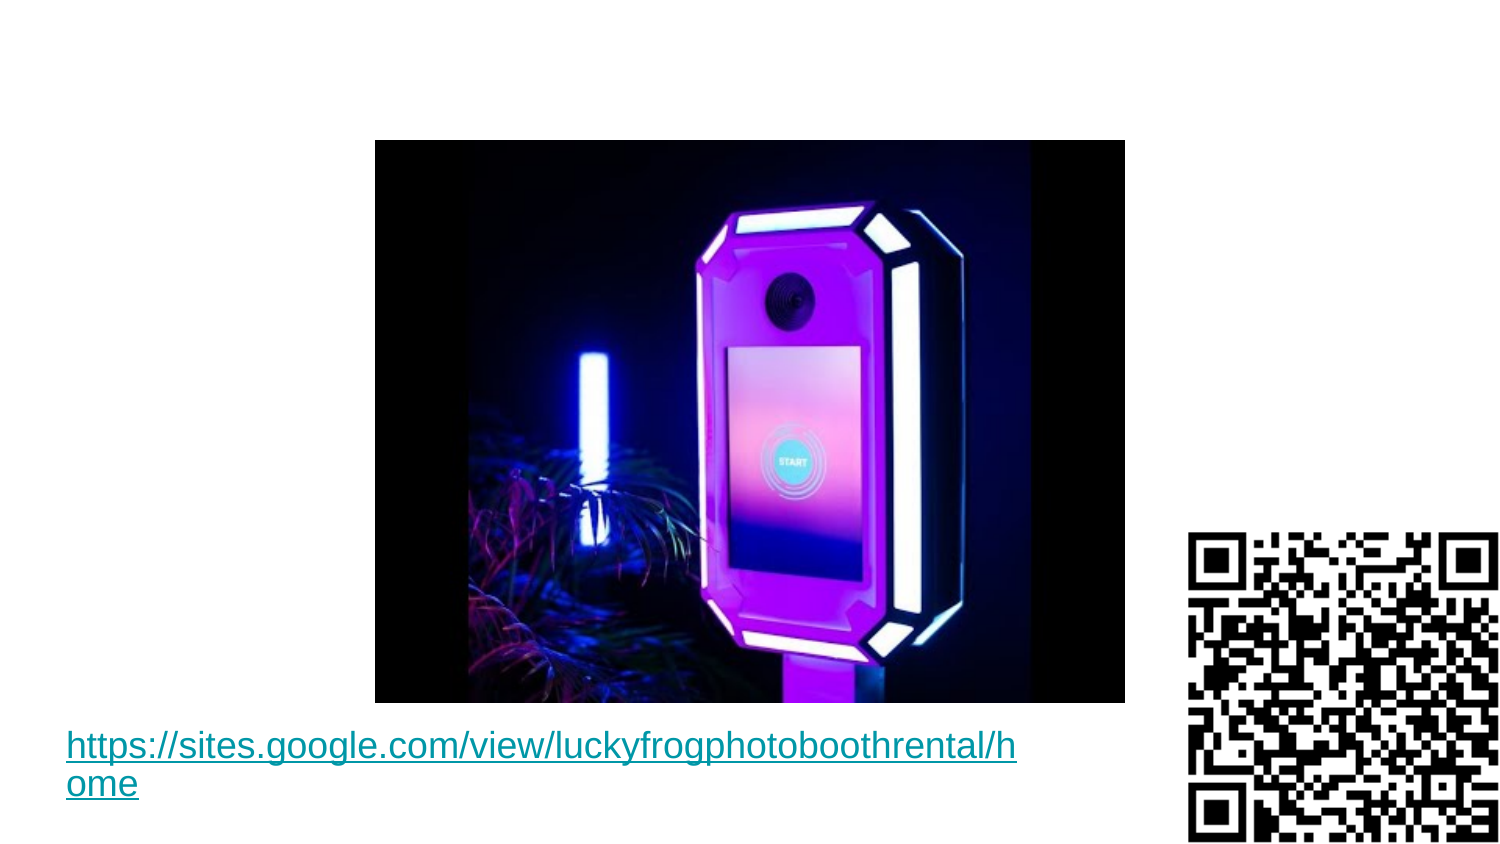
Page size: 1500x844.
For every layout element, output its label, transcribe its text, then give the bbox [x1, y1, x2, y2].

list https://sites.google.com/view/luckyfrogphotoboothrental/home [51, 694, 1036, 794]
picture [1187, 530, 1500, 844]
picture [374, 140, 1126, 704]
